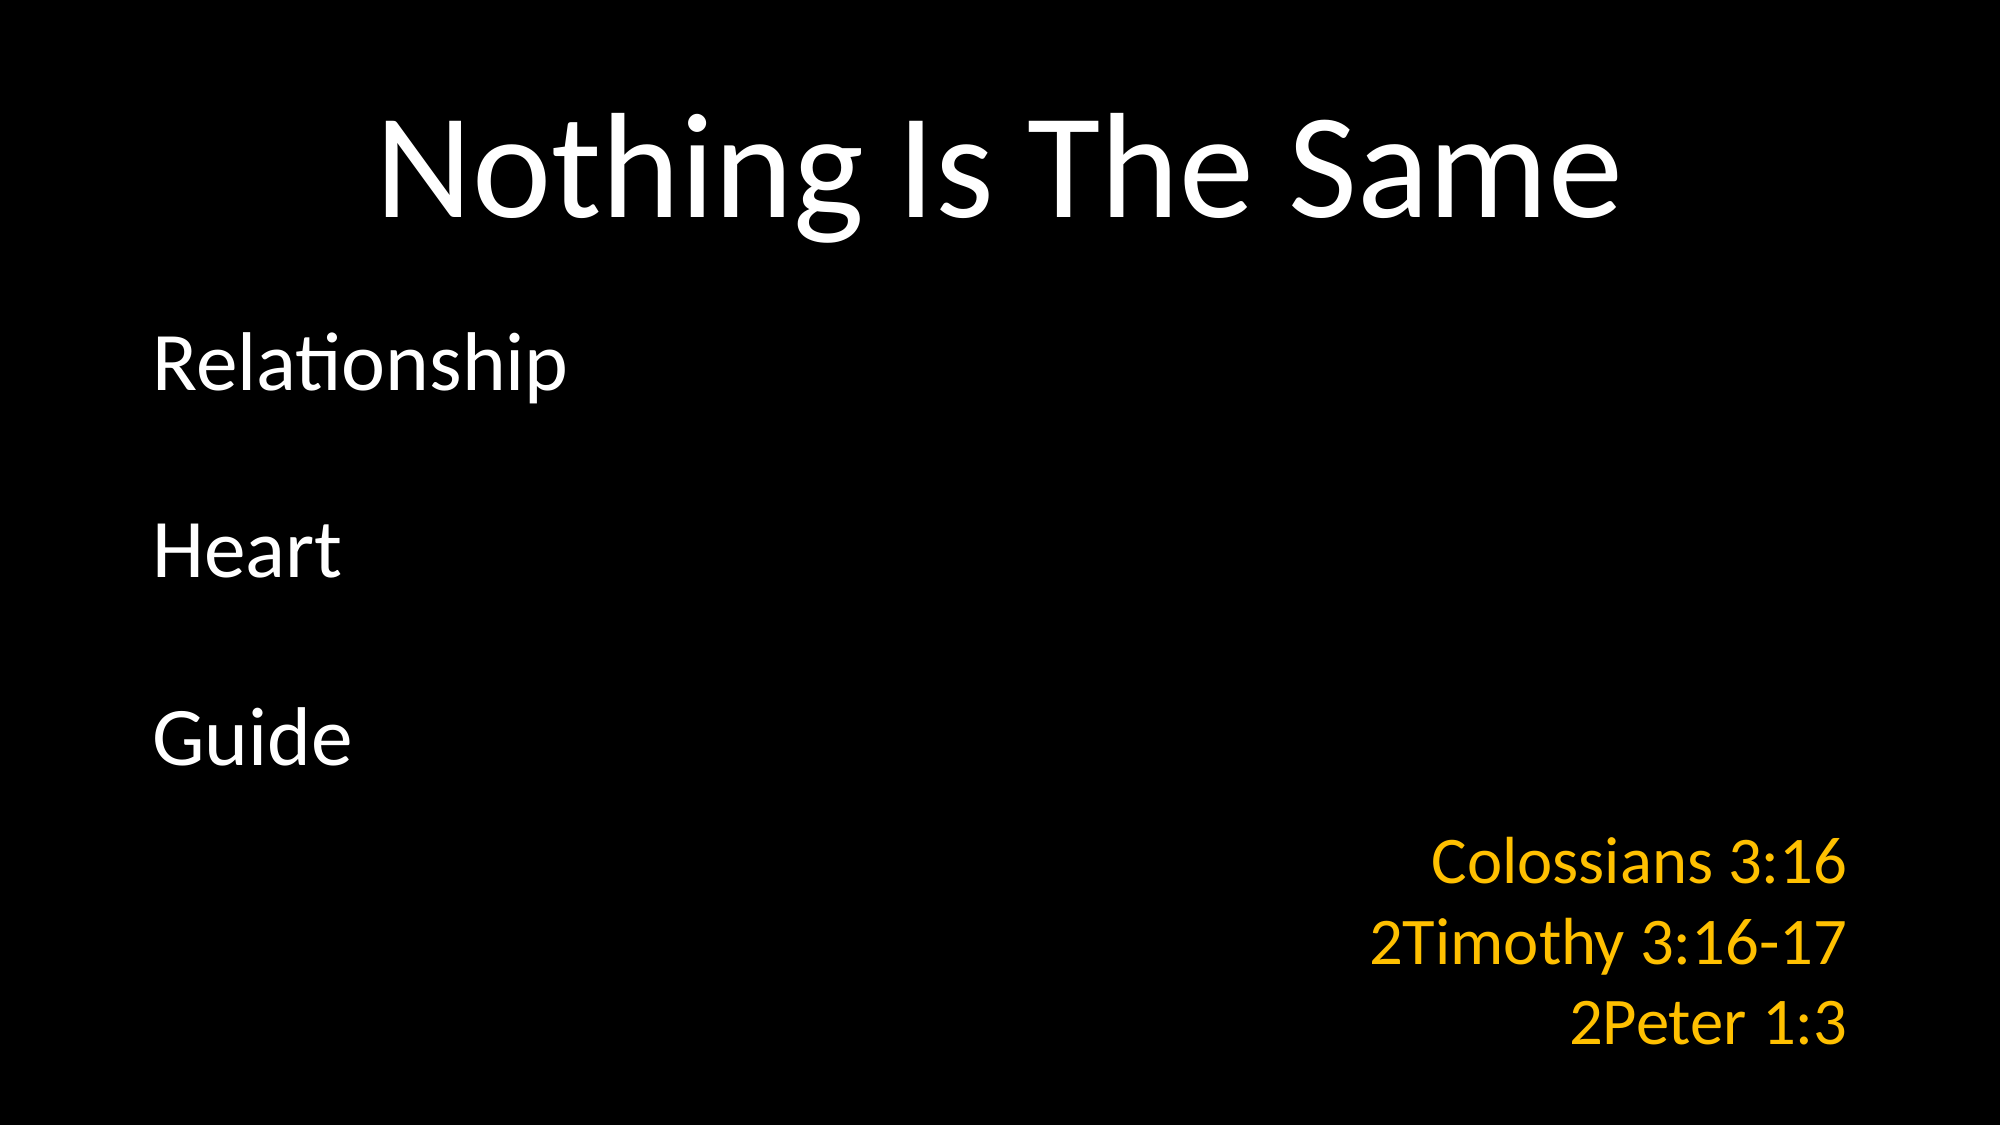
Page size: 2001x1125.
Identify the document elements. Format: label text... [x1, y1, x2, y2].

list Relationship Heart Guide [137, 299, 988, 1066]
title Nothing Is The Same [137, 59, 1863, 278]
list Colossians 3:16 2Timothy 3:16-17 2Peter 1:3 [1012, 299, 1863, 1066]
